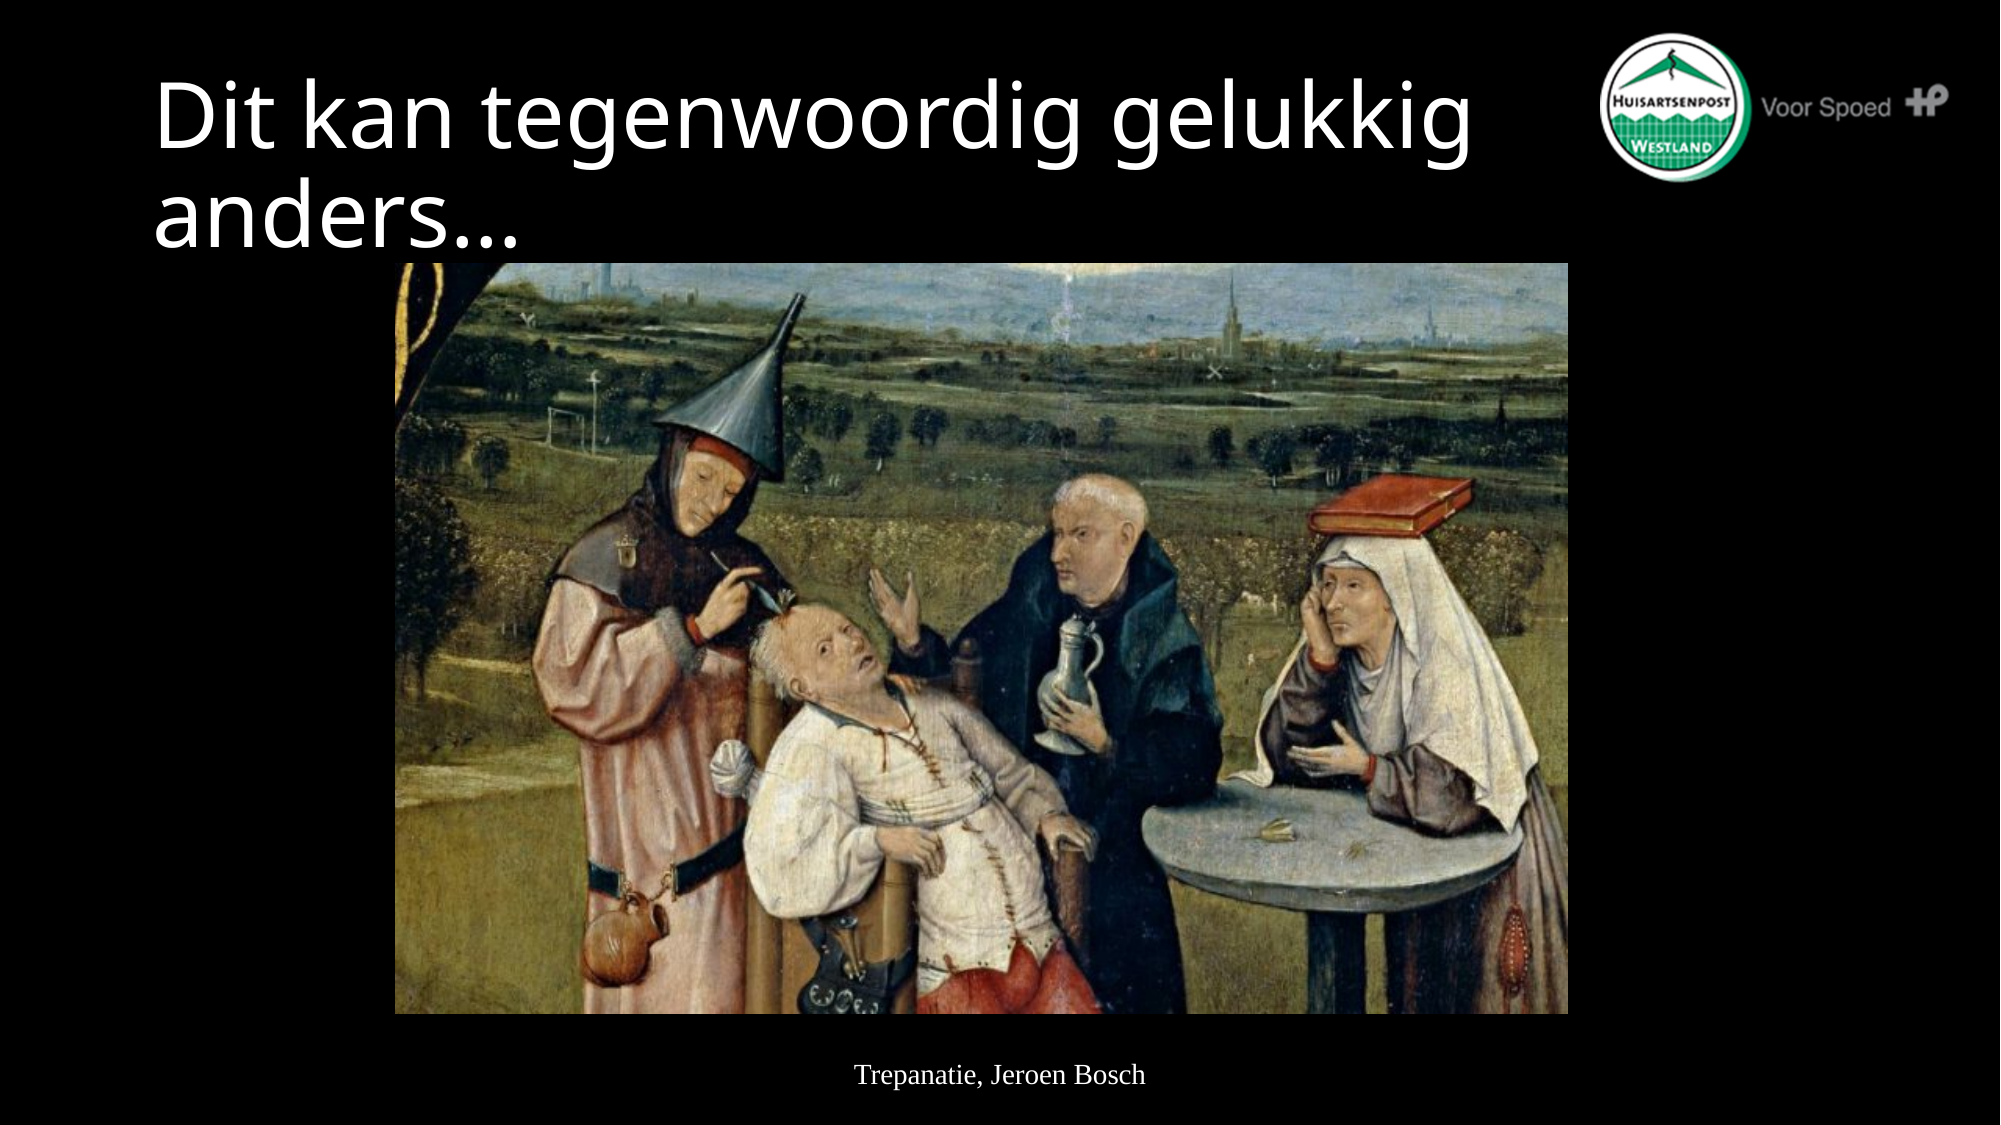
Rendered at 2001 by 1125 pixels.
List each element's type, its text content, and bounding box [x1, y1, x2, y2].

title Dit kan tegenwoordig gelukkig anders… [137, 59, 1863, 278]
picture [1600, 30, 1980, 187]
picture [395, 263, 1568, 1014]
footer Trepanatie, Jeroen Bosch [662, 1042, 1338, 1103]
